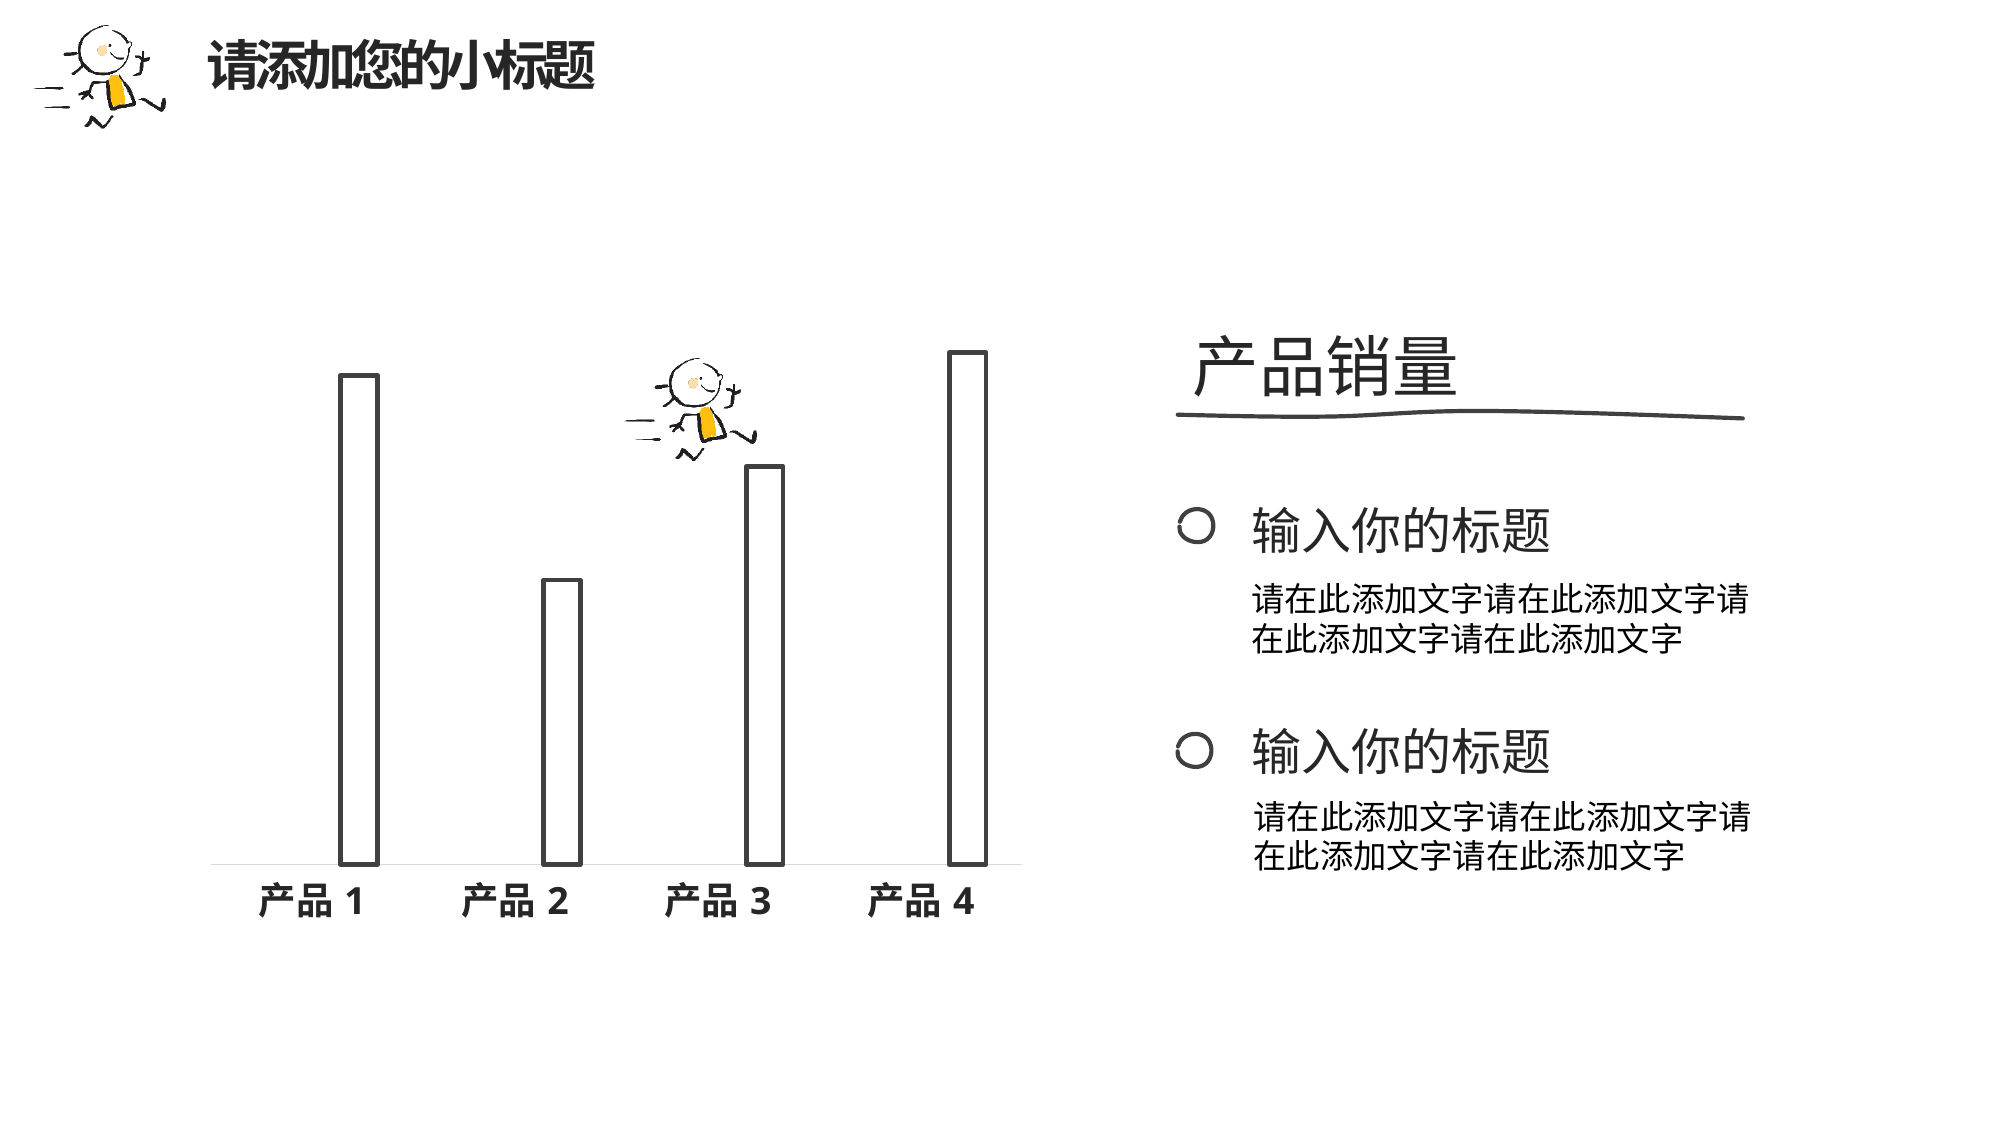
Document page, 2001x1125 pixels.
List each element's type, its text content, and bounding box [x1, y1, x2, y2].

text_box [1176, 732, 1213, 768]
chart [194, 282, 1040, 939]
text_box 输入你的标题 [1236, 492, 1600, 568]
text_box 请在此添加文字请在此添加文字请在此添加文字请在此添加文字 [1236, 570, 1777, 666]
text_box 请在此添加文字请在此添加文字请在此添加文字请在此添加文字 [1238, 788, 1780, 883]
text_box [1178, 508, 1215, 544]
text_box 产品销量 [1177, 317, 1493, 413]
picture [611, 350, 767, 472]
text_box 输入你的标题 [1236, 712, 1600, 788]
picture [19, 17, 176, 140]
text_box 请添加您的小标题 [191, 23, 612, 104]
text_box [1176, 410, 1744, 420]
